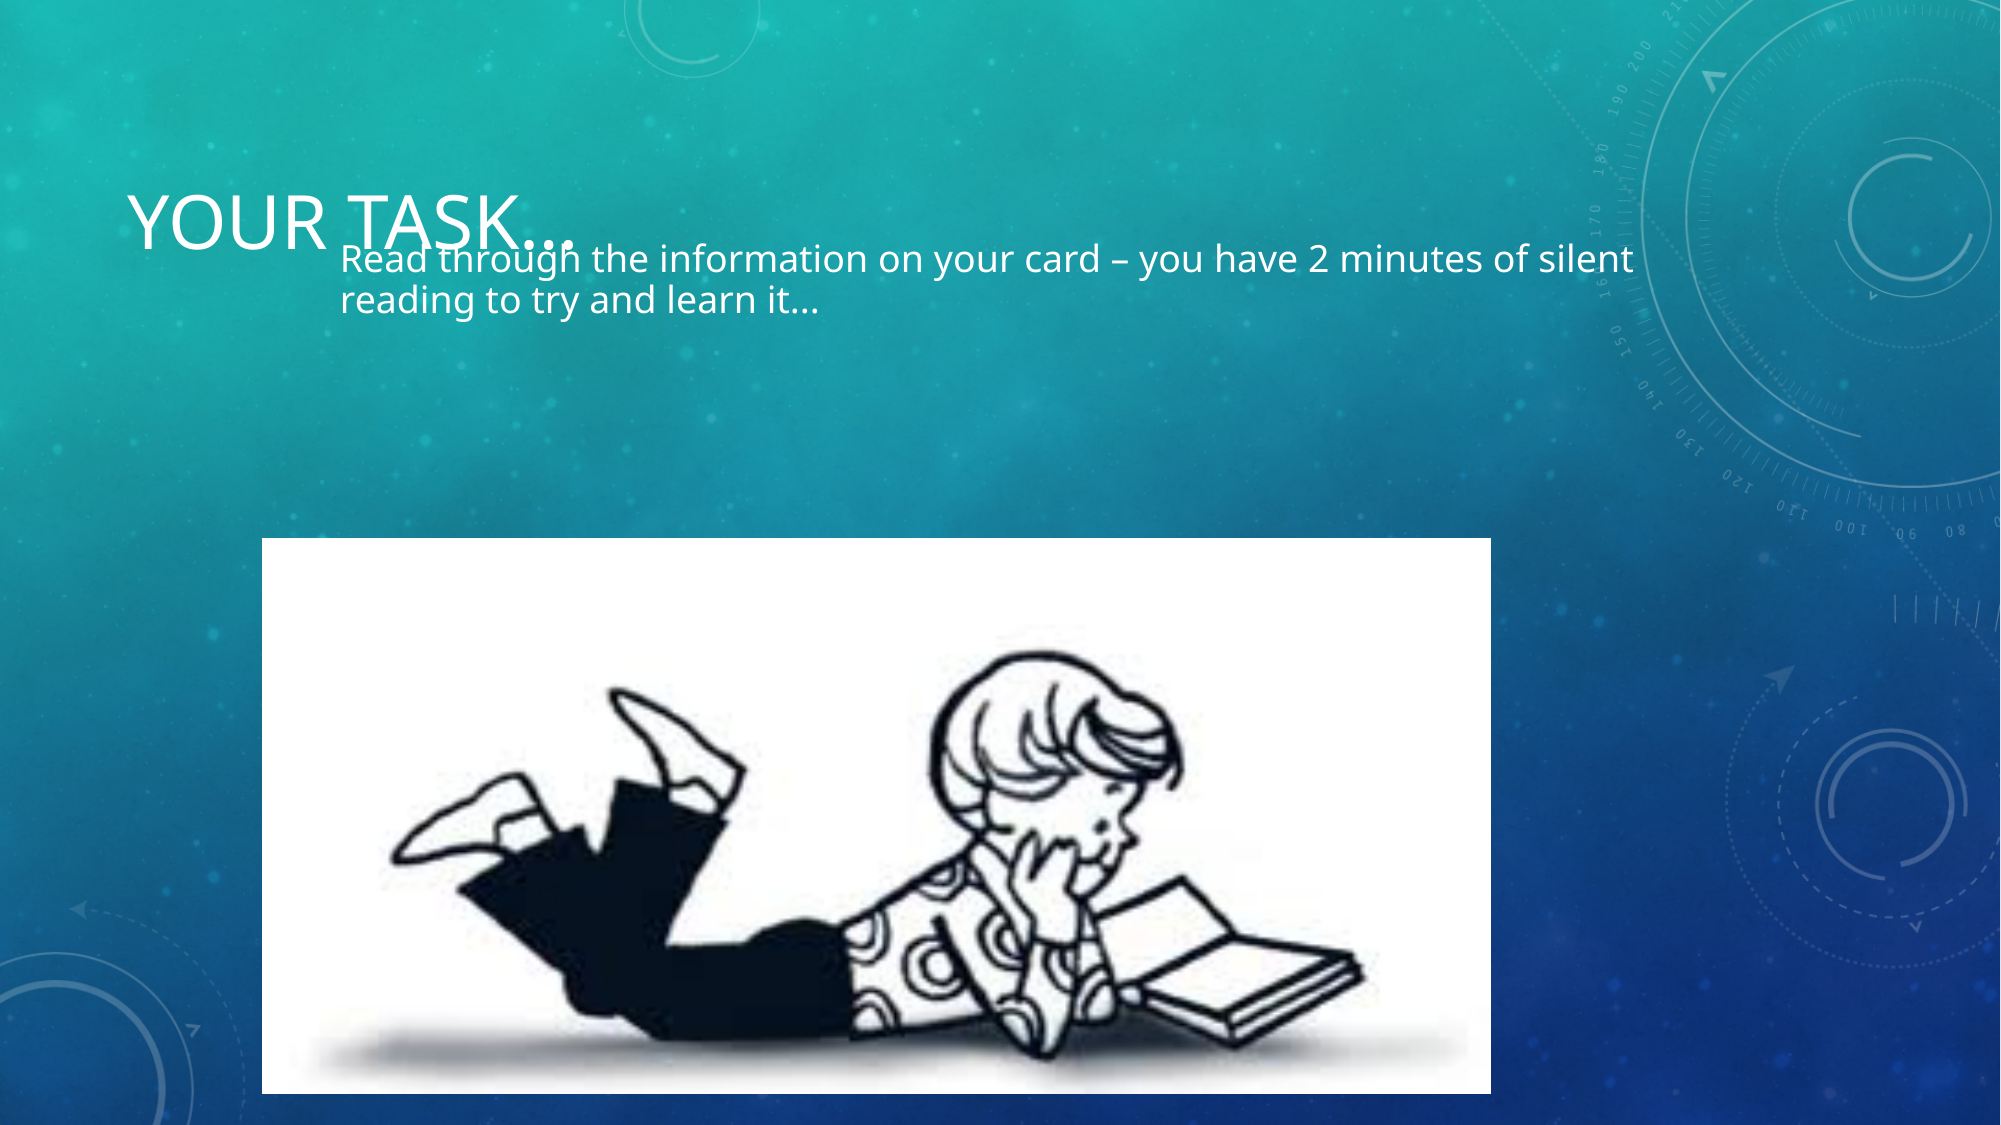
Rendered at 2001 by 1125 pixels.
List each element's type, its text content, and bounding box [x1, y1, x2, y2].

title Your task… [112, 99, 1775, 339]
picture [0, 0, 2001, 1125]
list Read through the information on your card – you have 2 minutes of silent reading to try and learn it... [324, 262, 1675, 445]
